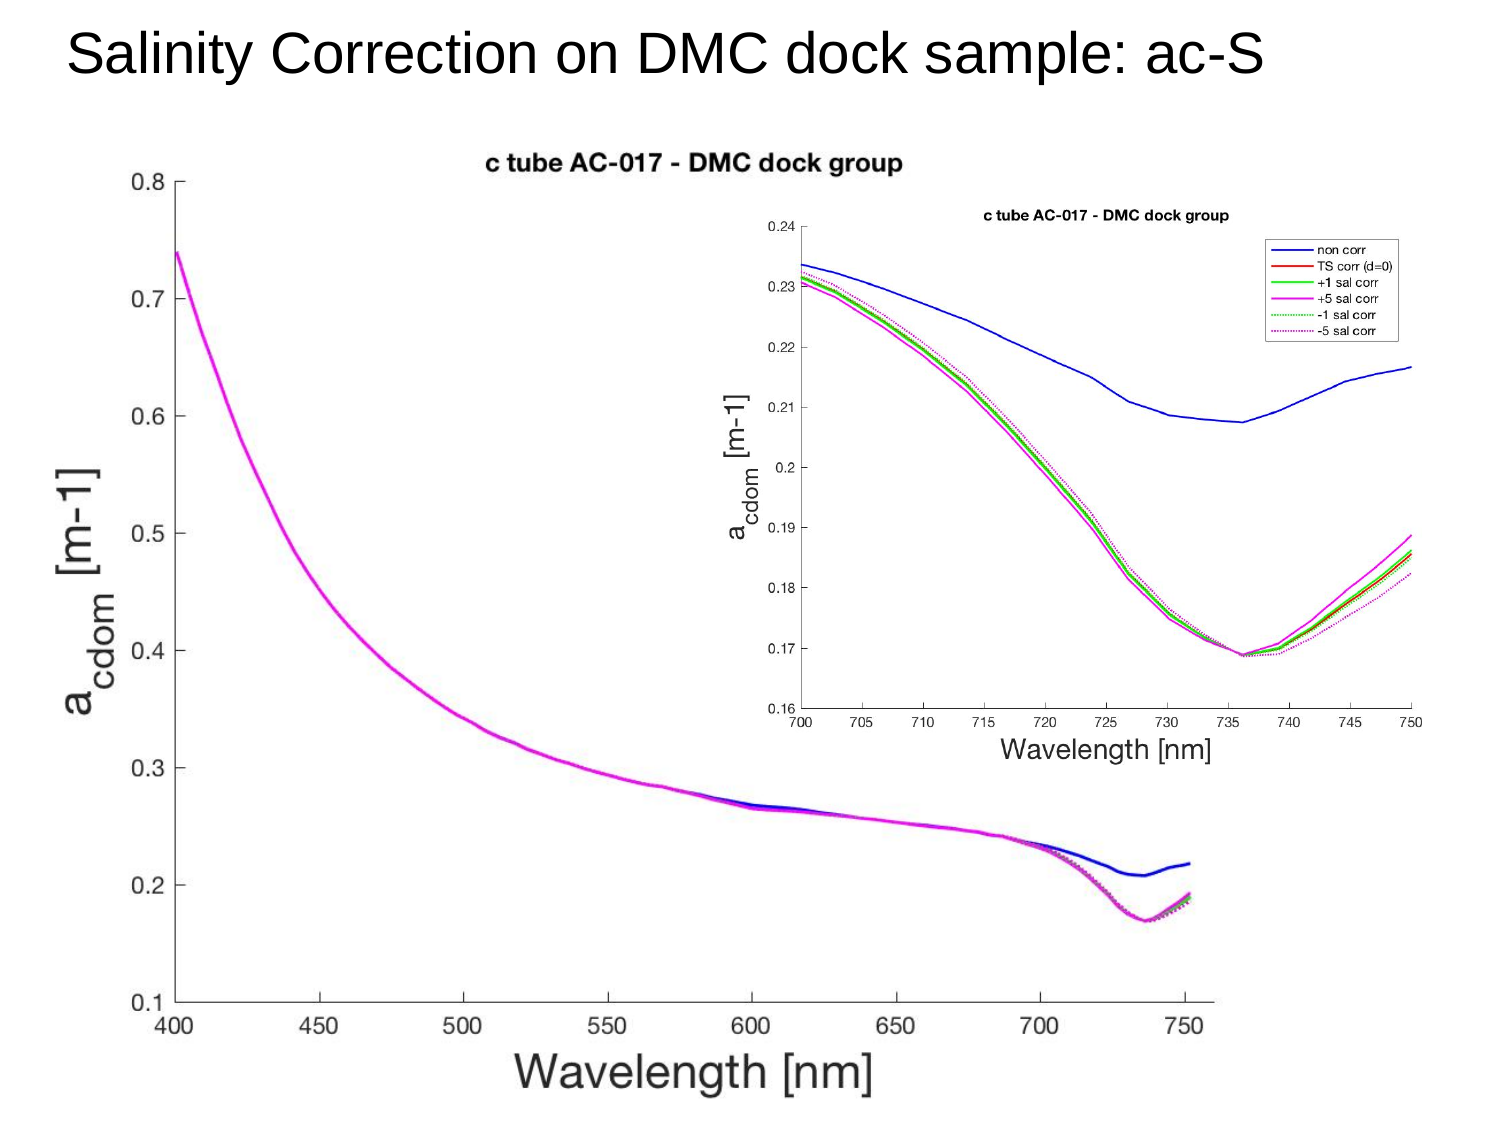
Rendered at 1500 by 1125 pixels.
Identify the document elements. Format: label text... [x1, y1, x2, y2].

title Salinity Correction on DMC dock sample: ac-S [51, 0, 1449, 126]
picture [0, 105, 1486, 1111]
